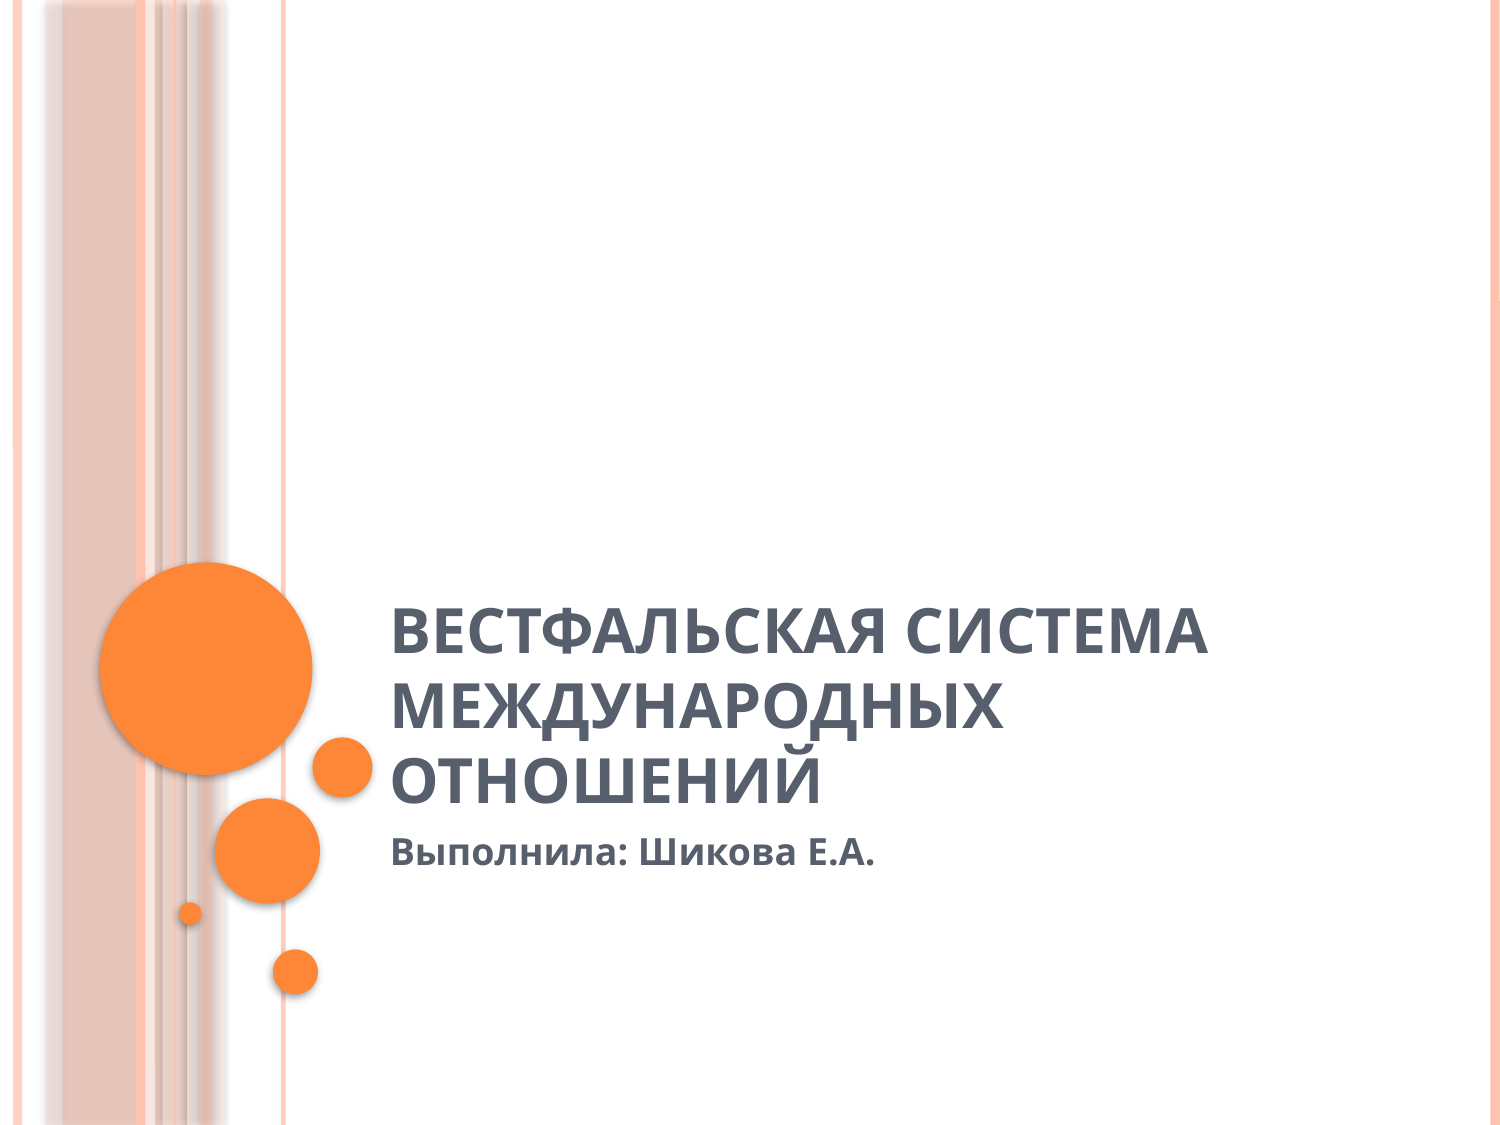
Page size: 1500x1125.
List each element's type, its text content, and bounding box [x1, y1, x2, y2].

title Вестфальская система международных отношений [375, 512, 1388, 820]
subtitle Выполнила: Шикова Е.А. [375, 820, 1388, 1046]
